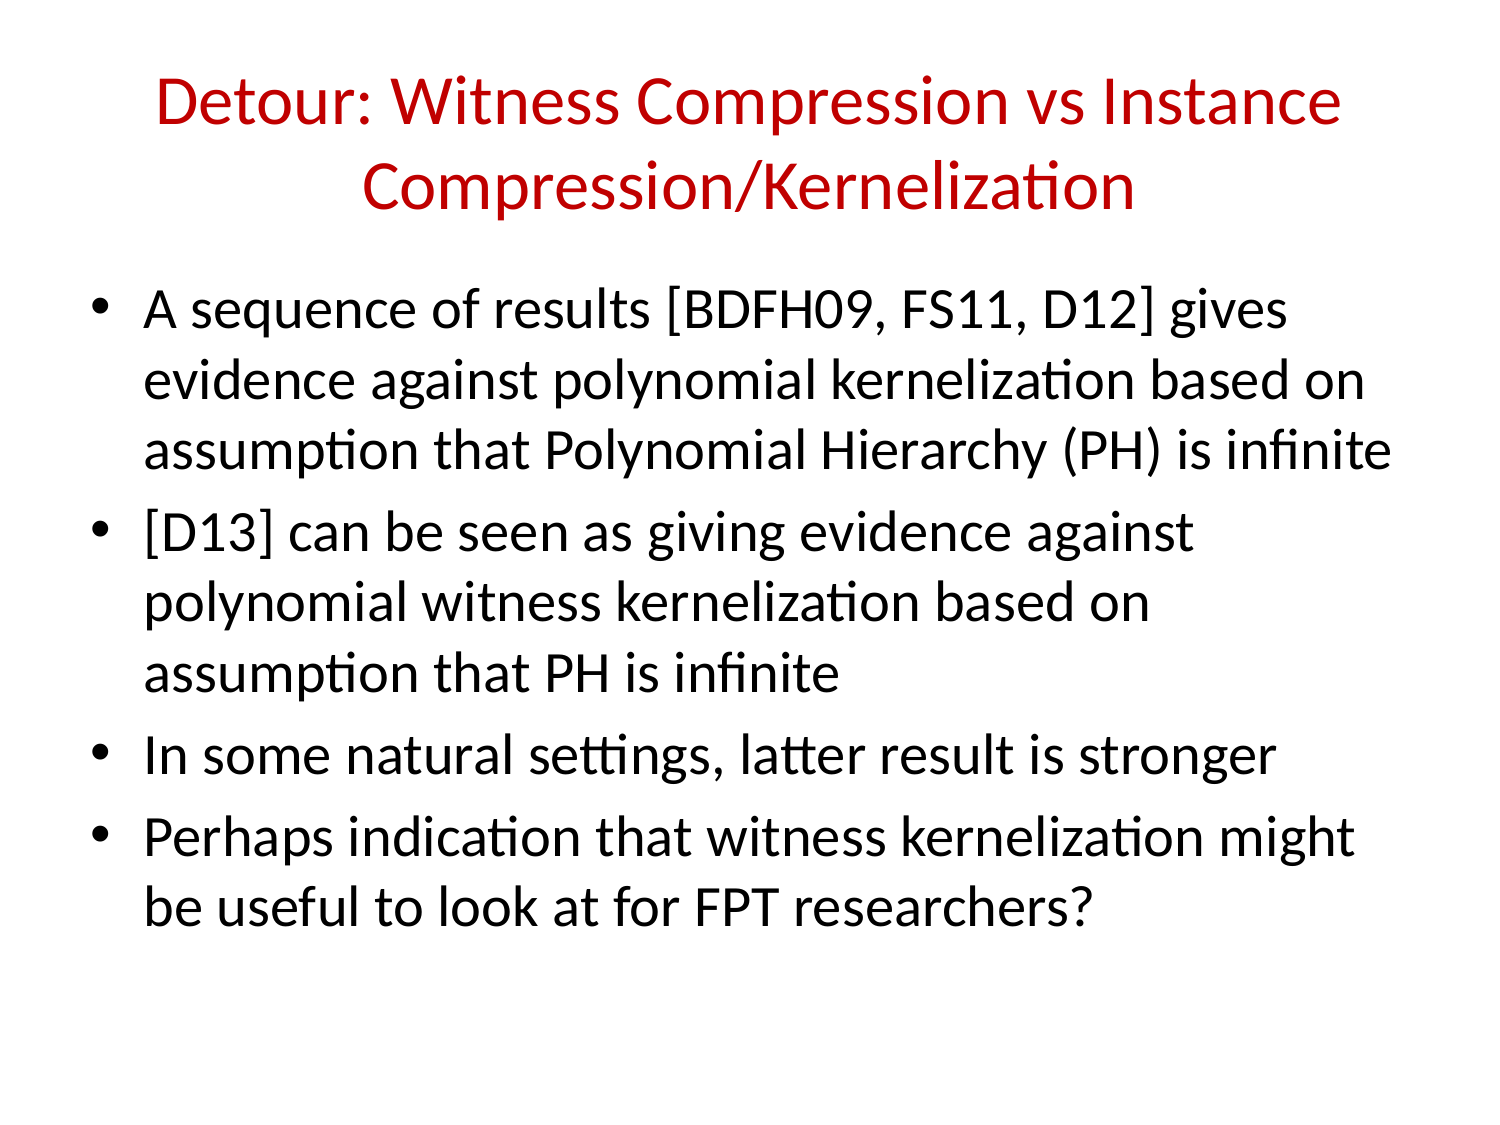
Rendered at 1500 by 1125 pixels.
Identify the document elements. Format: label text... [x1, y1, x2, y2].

title Detour: Witness Compression vs Instance Compression/Kernelization [74, 44, 1426, 233]
list A sequence of results [BDFH09, FS11, D12] gives evidence against polynomial kernelization based on assumption that Polynomial Hierarchy (PH) is infinite [D13] can be seen as giving evidence against polynomial witness kernelization based on assumption that PH is infinite In some natural settings, latter result is stronger Perhaps indication that witness kernelization might be useful to look at for FPT researchers? [74, 262, 1426, 1006]
